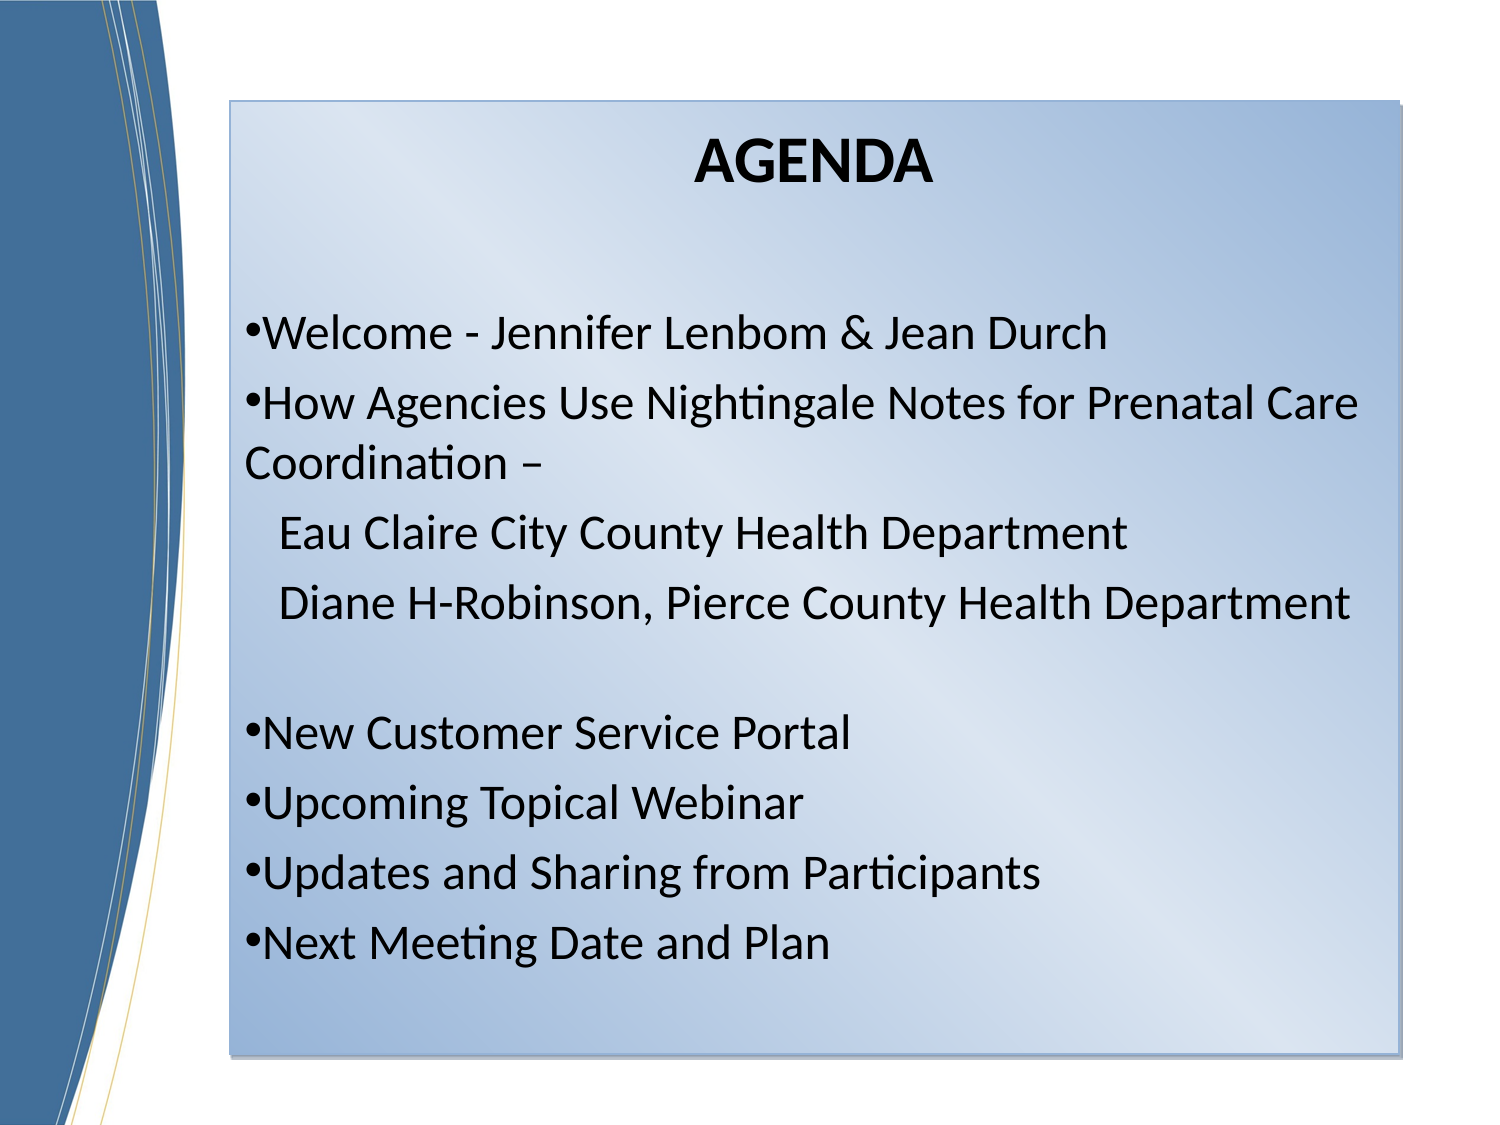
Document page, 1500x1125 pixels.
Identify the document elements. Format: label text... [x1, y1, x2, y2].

picture [0, 0, 250, 1125]
text_box AGENDA Welcome - Jennifer Lenbom & Jean Durch How Agencies Use Nightingale Notes for Prenatal Care Coordination – Eau Claire City County Health Department Diane H-Robinson, Pierce County Health Department New Customer Service Portal Upcoming Topical Webinar Updates and Sharing from Participants Next Meeting Date and Plan [250, 101, 1399, 1055]
